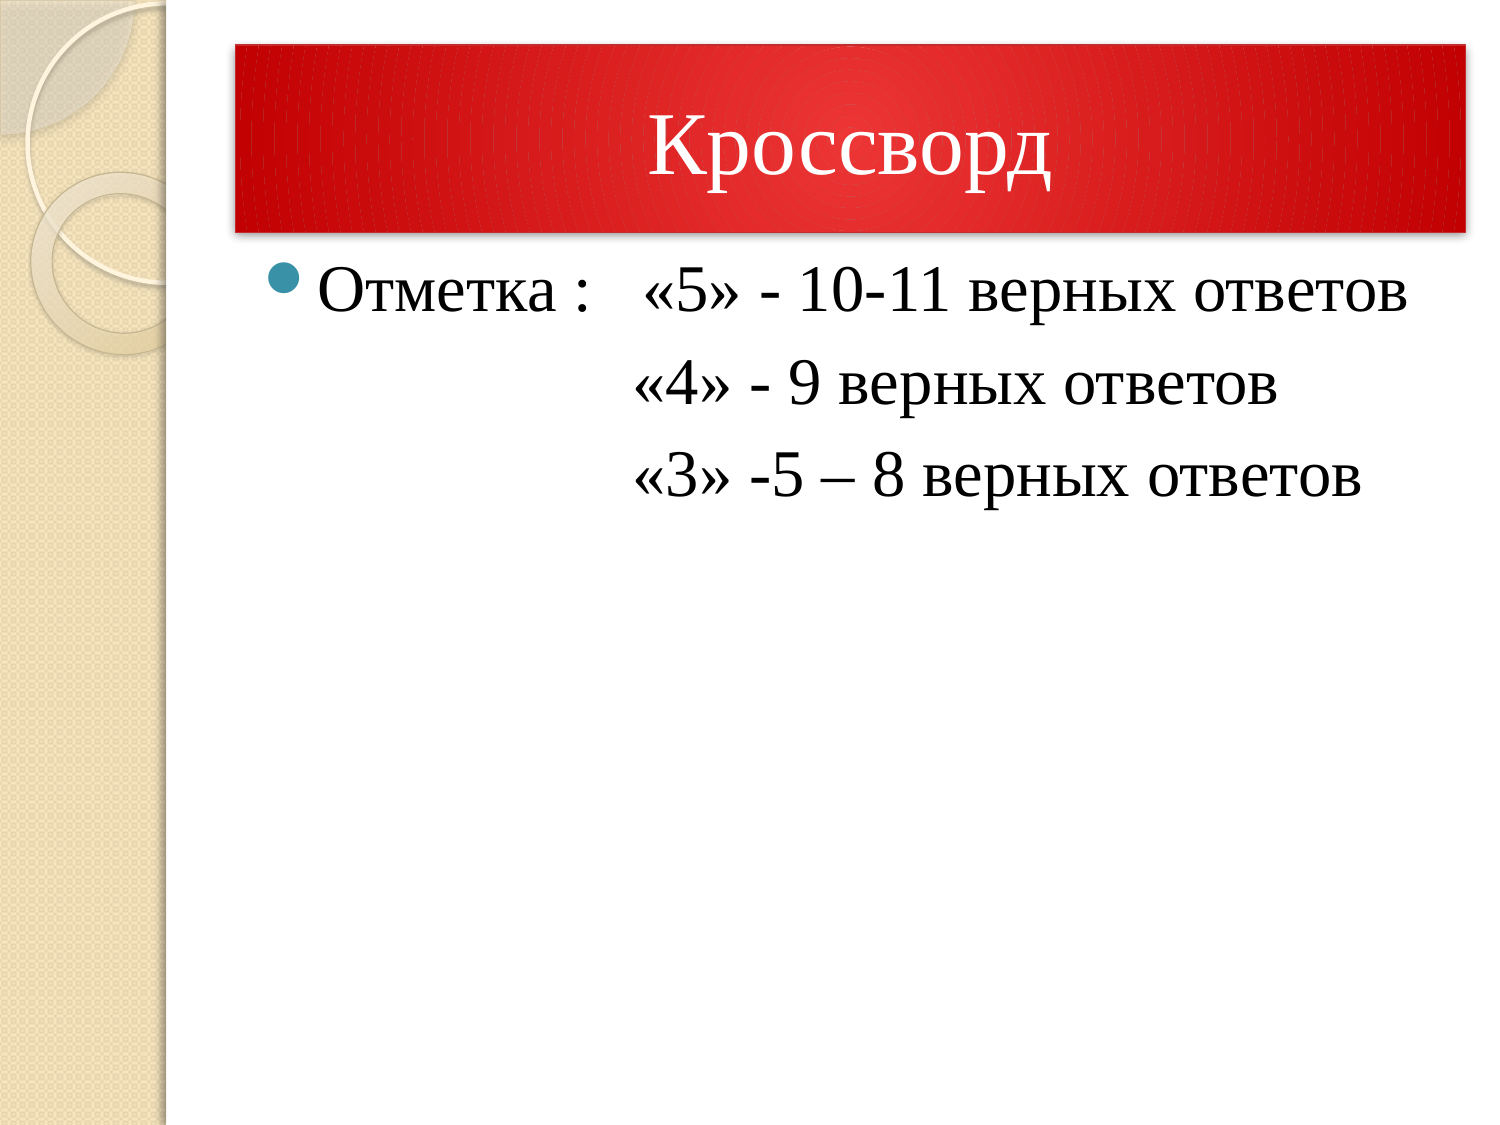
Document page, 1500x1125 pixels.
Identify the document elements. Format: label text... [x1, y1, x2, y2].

list Отметка : «5» - 10-11 верных ответов «4» - 9 верных ответов «3» -5 – 8 верных ответов [235, 237, 1466, 1026]
title Кроссворд [235, 44, 1466, 233]
